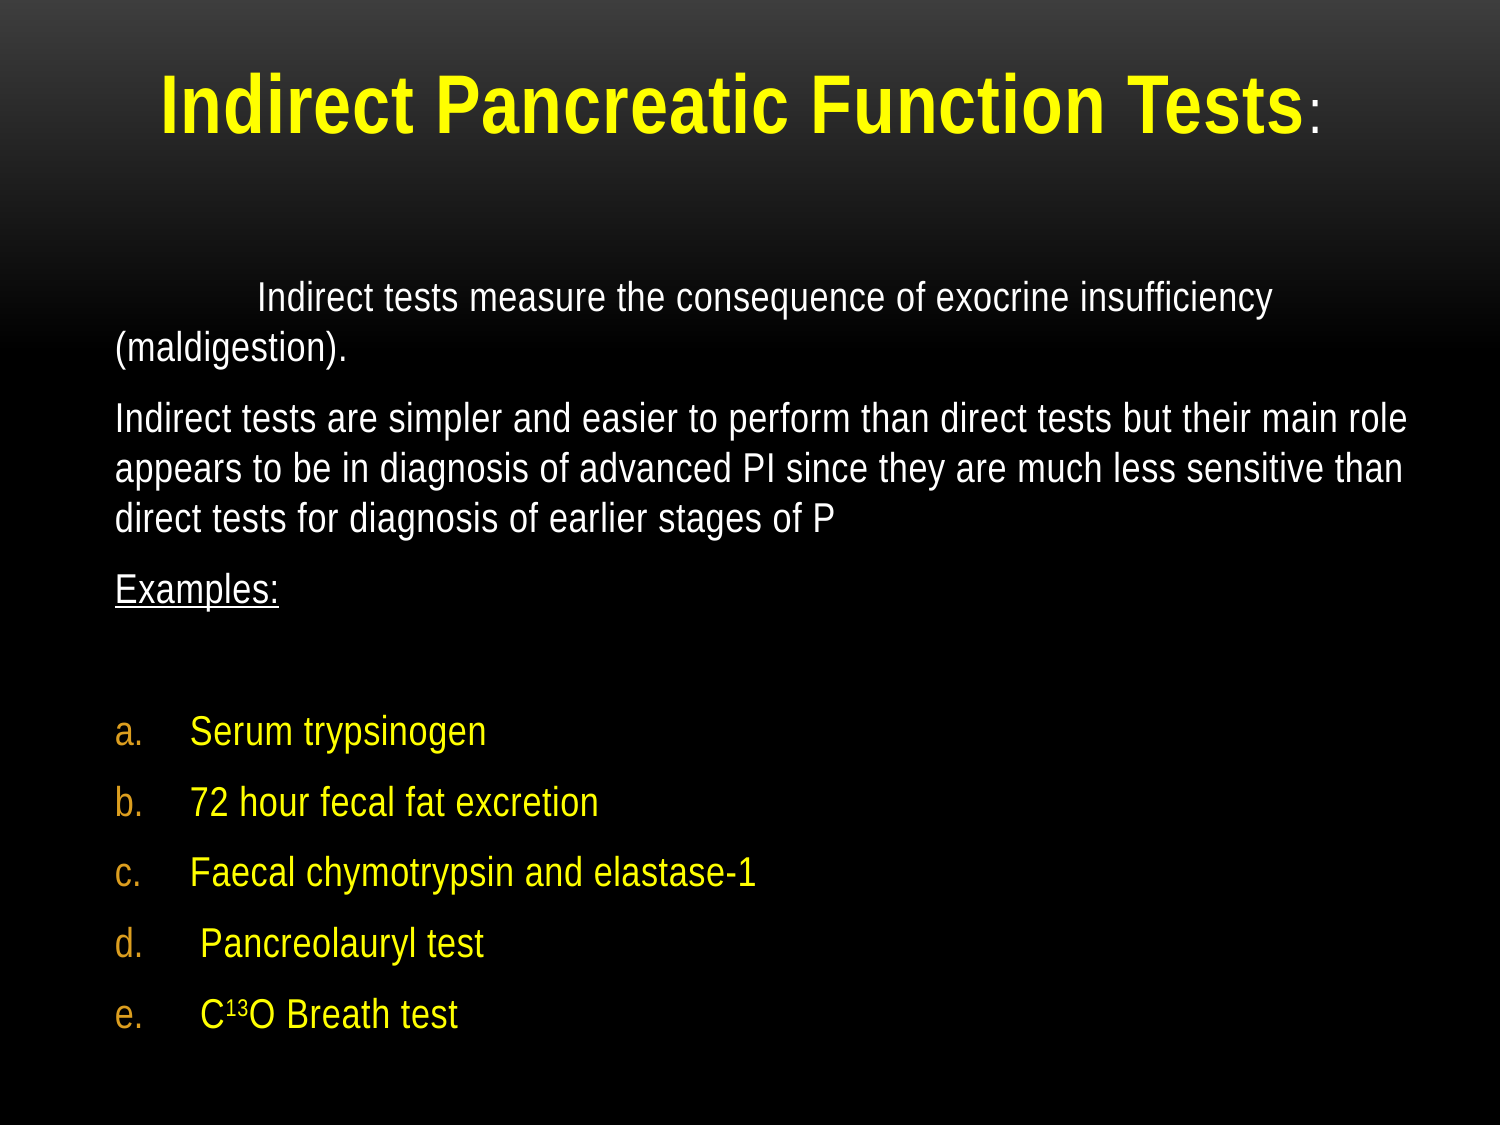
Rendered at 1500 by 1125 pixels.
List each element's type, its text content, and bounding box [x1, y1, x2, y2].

title Indirect Pancreatic Function Tests: [99, 45, 1400, 233]
list Indirect tests measure the consequence of exocrine insufficiency (maldigestion). Indirect tests are simpler and easier to perform than direct tests but their main role appears to be in diagnosis of advanced PI since they are much less sensitive than direct tests for diagnosis of earlier stages of P Examples: Serum trypsinogen 72 hour fecal fat excretion Faecal chymotrypsin and elastase-1 Pancreolauryl test C13O Breath test [99, 262, 1475, 1100]
